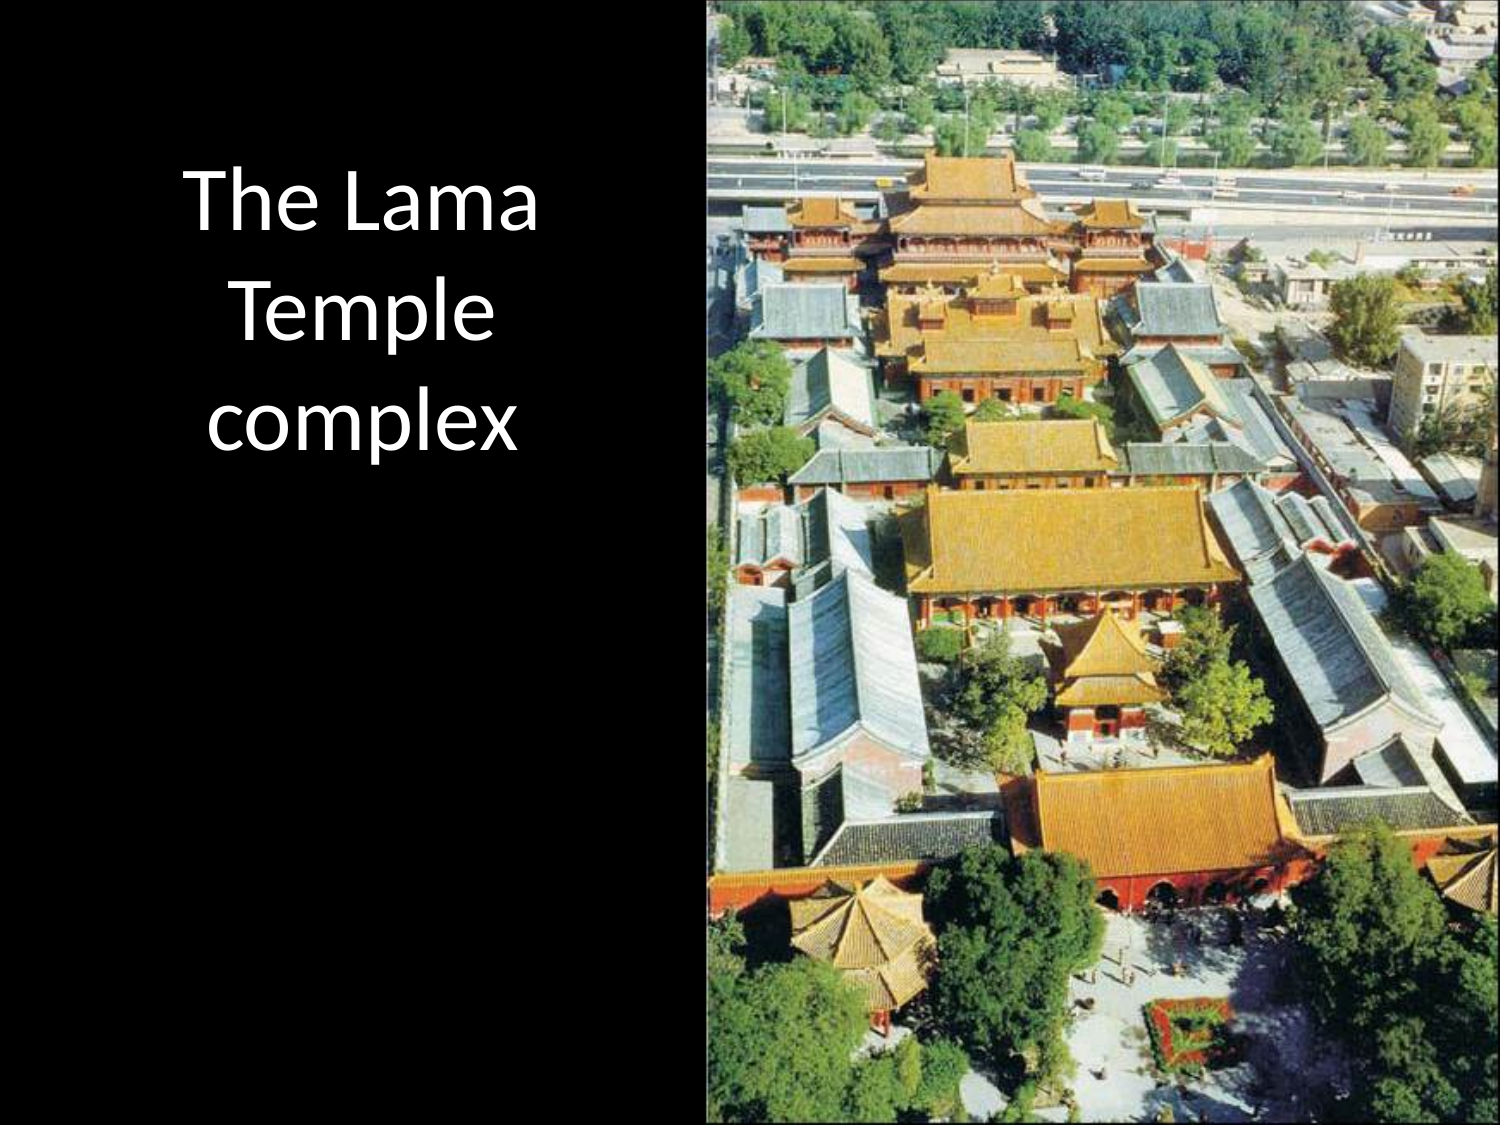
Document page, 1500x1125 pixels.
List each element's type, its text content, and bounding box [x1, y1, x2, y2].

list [705, 0, 1500, 1125]
title The Lama Temple complex [75, 45, 650, 563]
